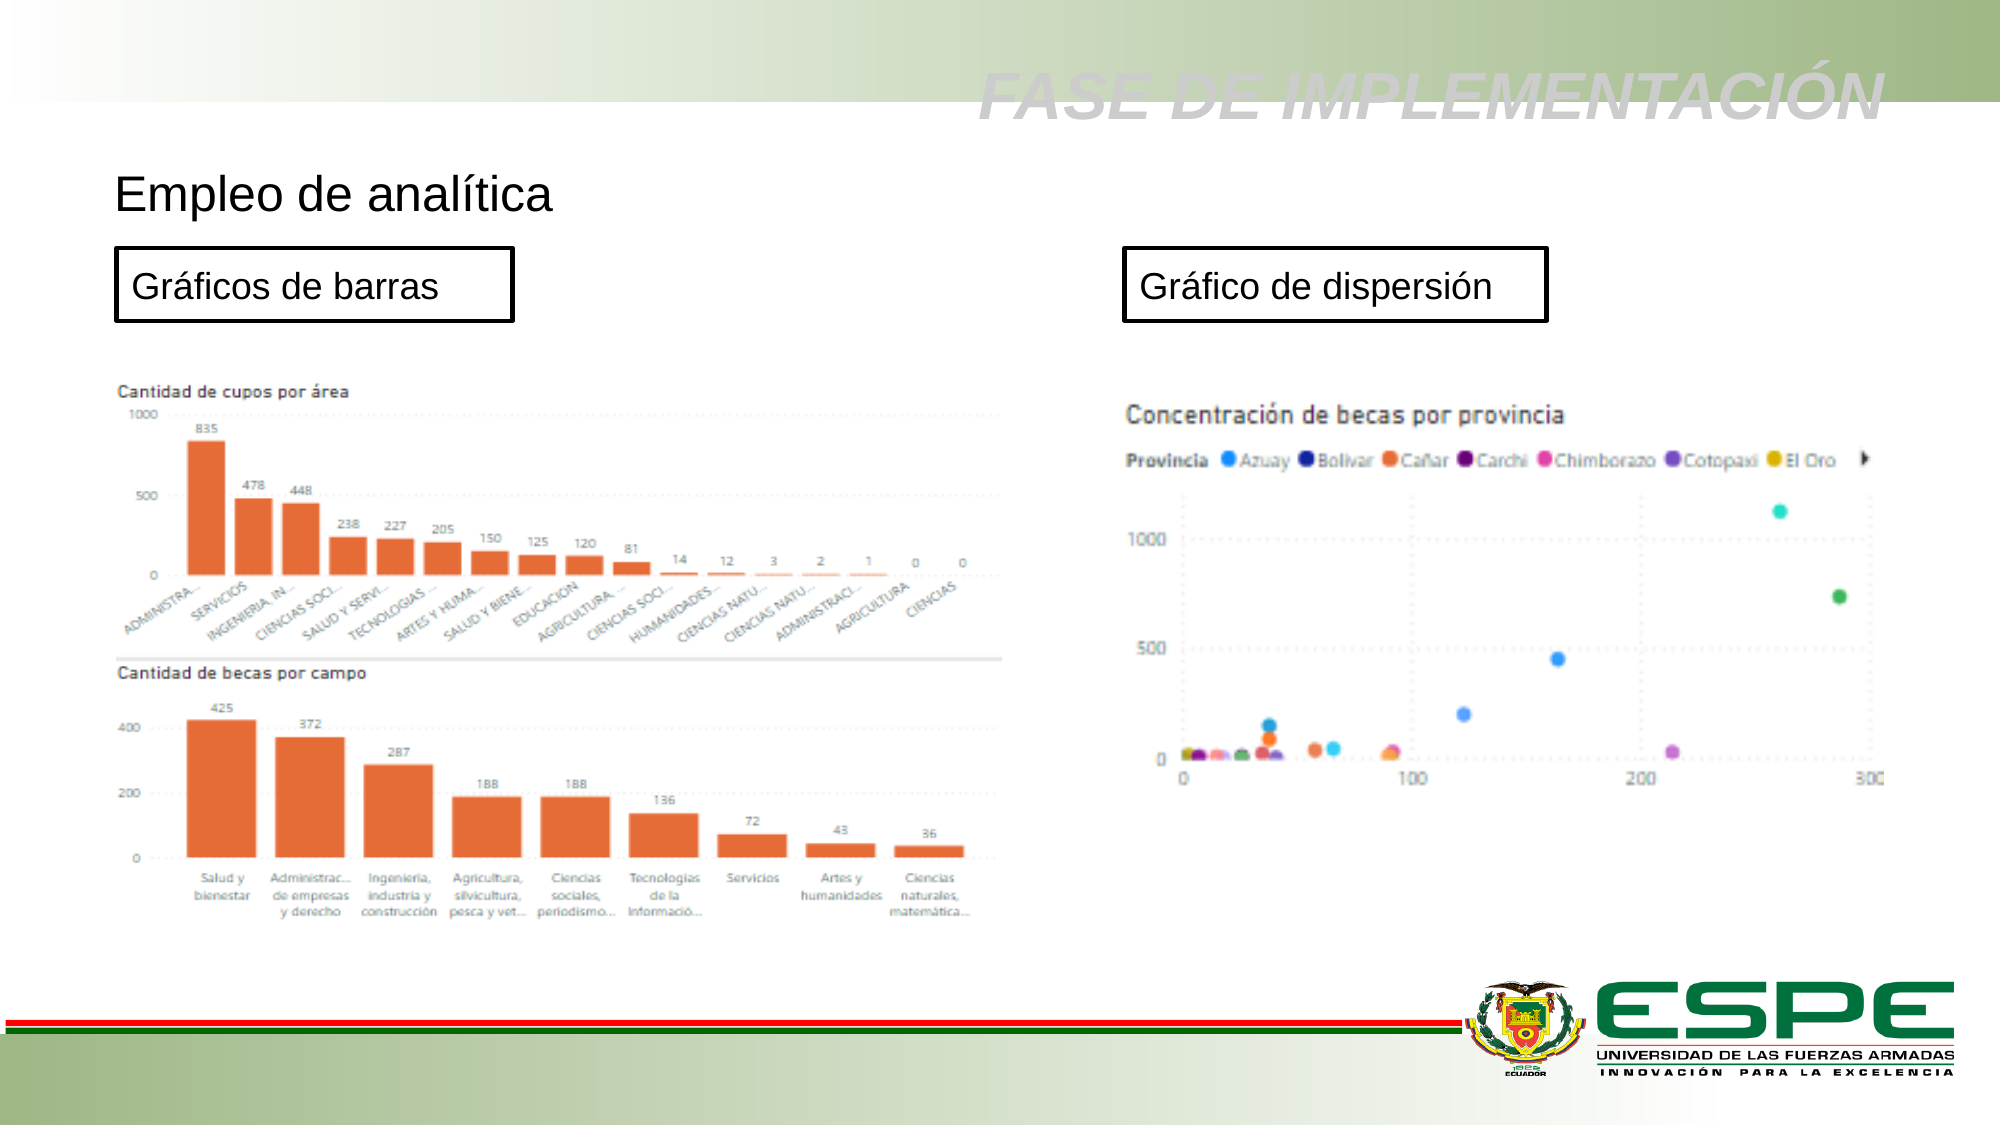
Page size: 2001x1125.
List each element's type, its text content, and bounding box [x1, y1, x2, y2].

title FASE DE IMPLEMENTACIÓN [99, 45, 1900, 154]
text_box Gráficos de barras [114, 246, 515, 323]
text_box Empleo de analítica [99, 154, 1900, 228]
picture [116, 382, 1002, 925]
text_box Gráfico de dispersión [1122, 246, 1549, 323]
picture [1124, 400, 1884, 805]
picture [1465, 981, 1954, 1076]
